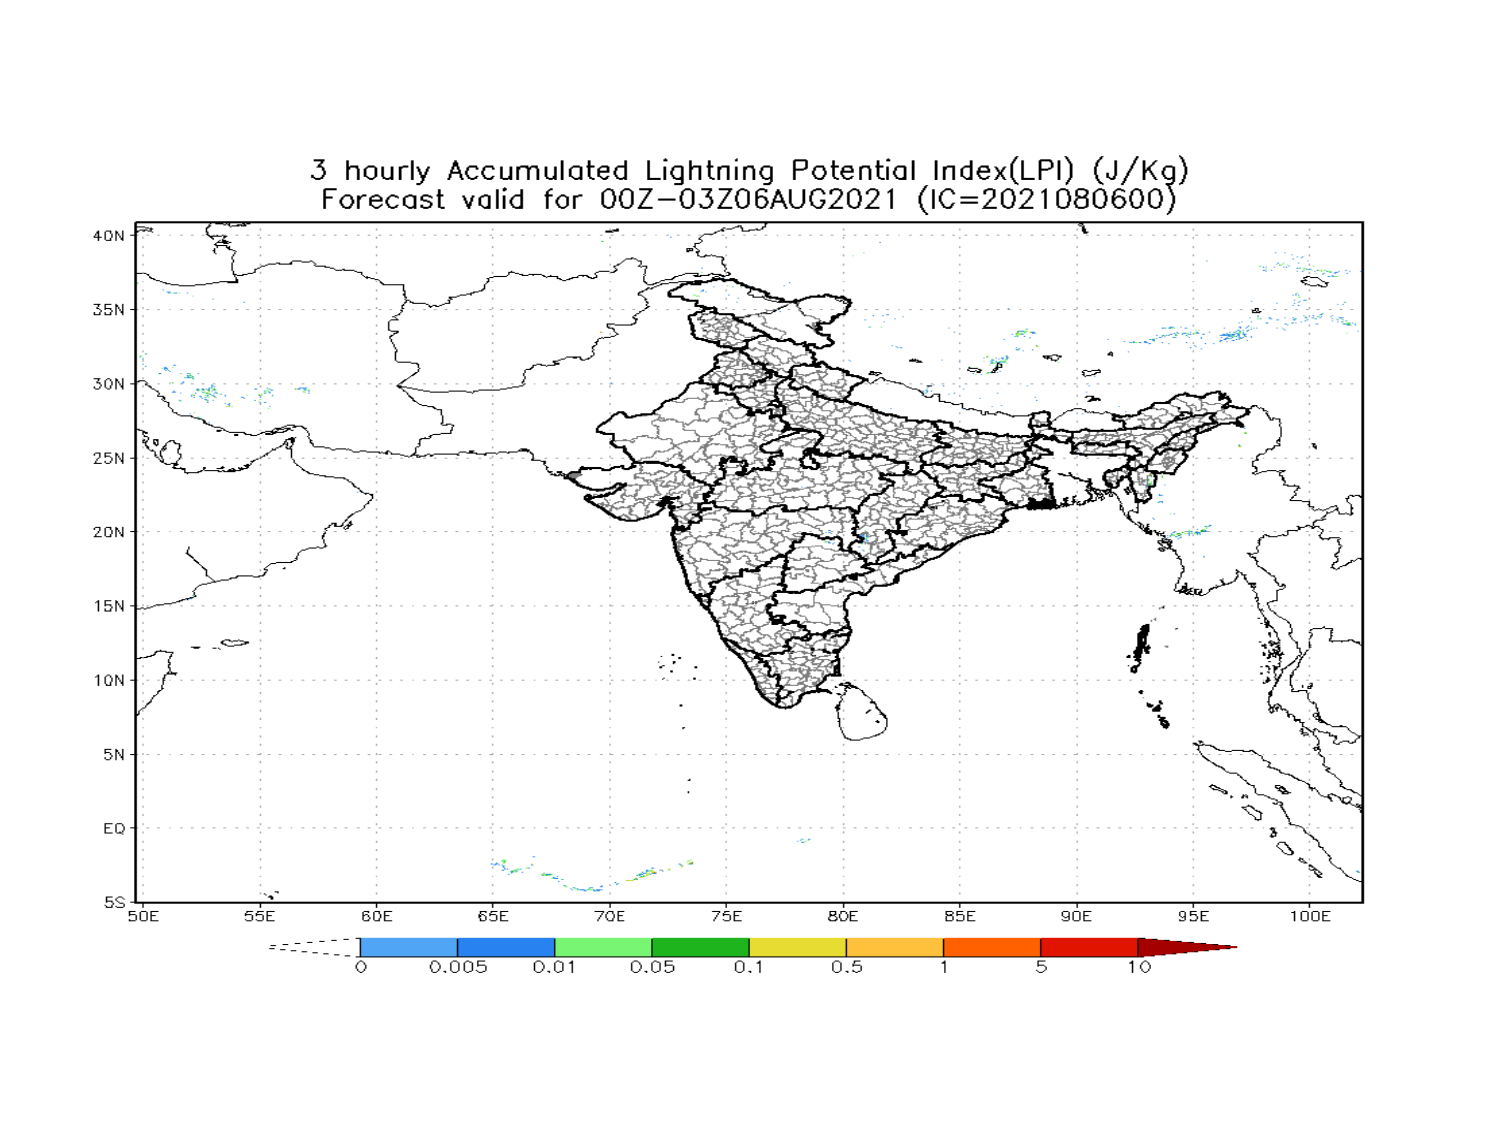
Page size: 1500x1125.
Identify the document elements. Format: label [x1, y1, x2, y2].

picture [74, 149, 1426, 976]
